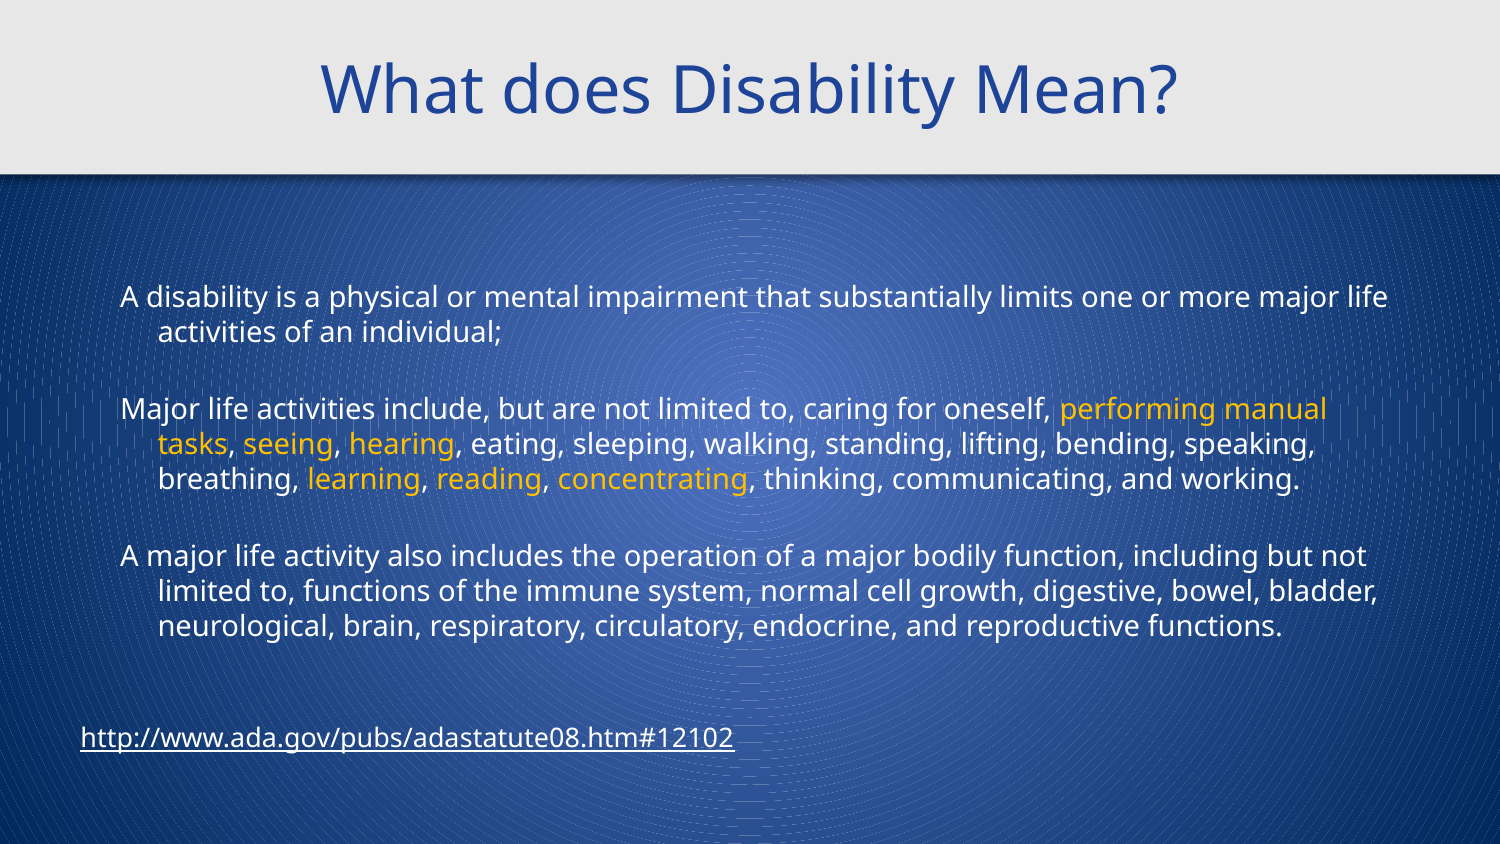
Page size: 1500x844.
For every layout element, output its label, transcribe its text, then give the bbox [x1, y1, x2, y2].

title What does Disability Mean? [0, 0, 1500, 175]
list A disability is a physical or mental impairment that substantially limits one or more major life activities of an individual; Major life activities include, but are not limited to, caring for oneself, performing manual tasks, seeing, hearing, eating, sleeping, walking, standing, lifting, bending, speaking, breathing, learning, reading, concentrating, thinking, communicating, and working. A major life activity also includes the operation of a major bodily function, including but not limited to, functions of the immune system, normal cell growth, digestive, bowel, bladder, neurological, brain, respiratory, circulatory, endocrine, and reproductive functions. [67, 270, 1418, 697]
text_box http://www.ada.gov/pubs/adastatute08.htm#12102 [65, 720, 1418, 778]
